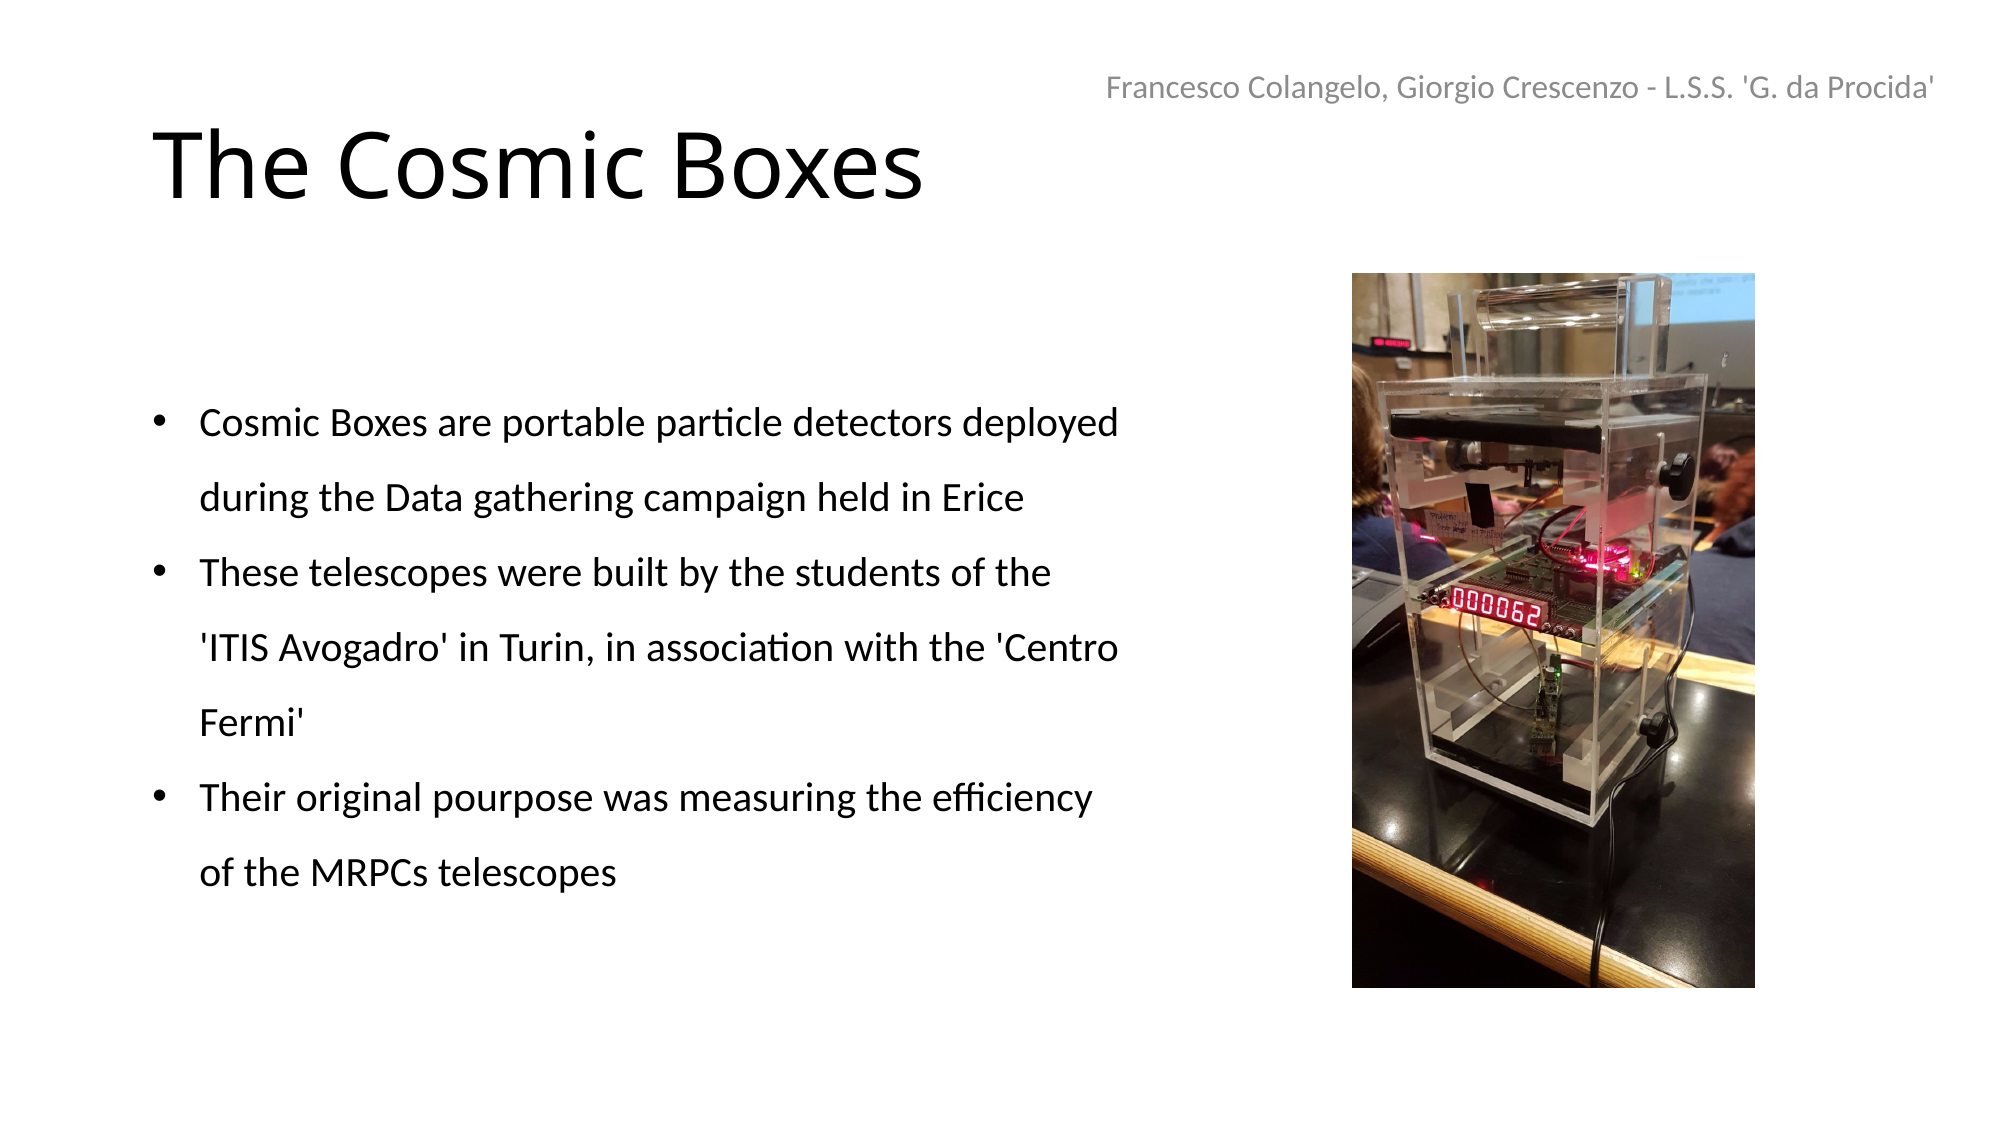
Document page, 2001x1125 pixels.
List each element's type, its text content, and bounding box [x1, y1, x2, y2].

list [1352, 273, 1755, 988]
text_box Francesco Colangelo, Giorgio Crescenzo - L.S.S. 'G. da Procida' [1086, 55, 1956, 115]
title The Cosmic Boxes [137, 59, 1863, 278]
text_box Cosmic Boxes are portable particle detectors deployed during the Data gathering campaign held in Erice These telescopes were built by the students of the 'ITIS Avogadro' in Turin, in association with the 'Centro Fermi' Their original pourpose was measuring the efficiency of the MRPCs telescopes [137, 362, 1139, 903]
